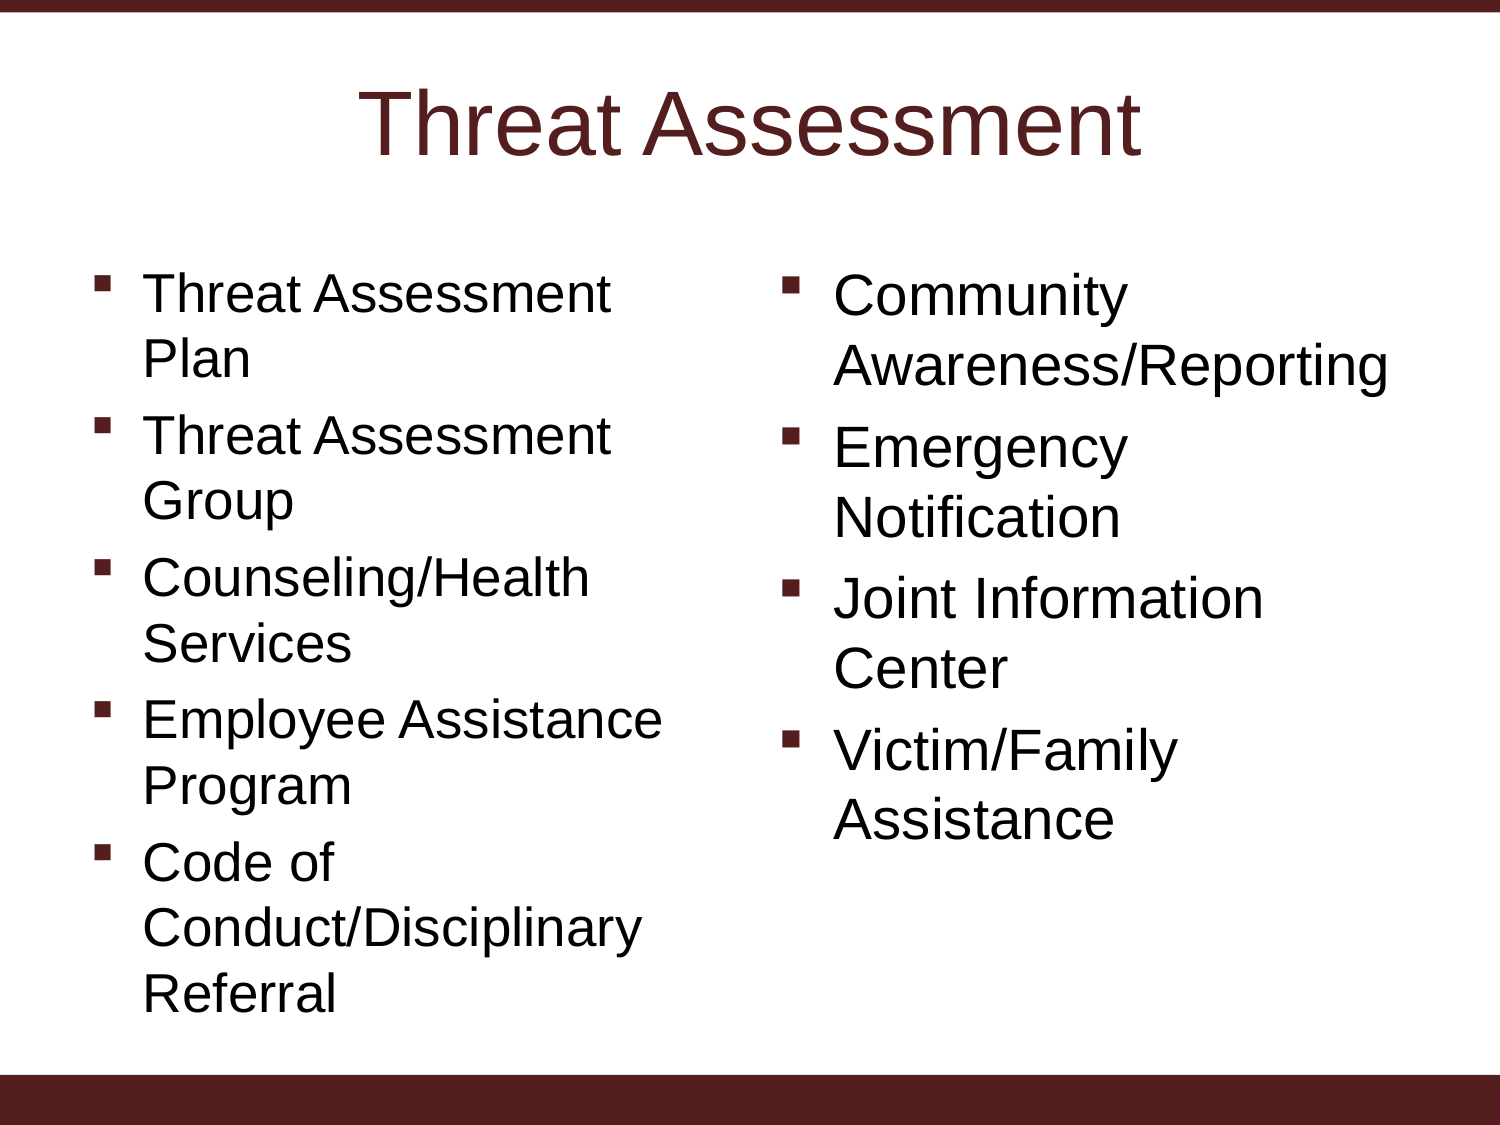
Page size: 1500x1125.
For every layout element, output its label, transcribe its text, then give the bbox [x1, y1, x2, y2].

title Threat Assessment [75, 24, 1425, 213]
list Threat Assessment Plan Threat Assessment Group Counseling/Health Services Employee Assistance Program Code of Conduct/Disciplinary Referral [75, 249, 738, 1038]
list Community Awareness/Reporting Emergency Notification Joint Information Center Victim/Family Assistance [762, 249, 1425, 1038]
